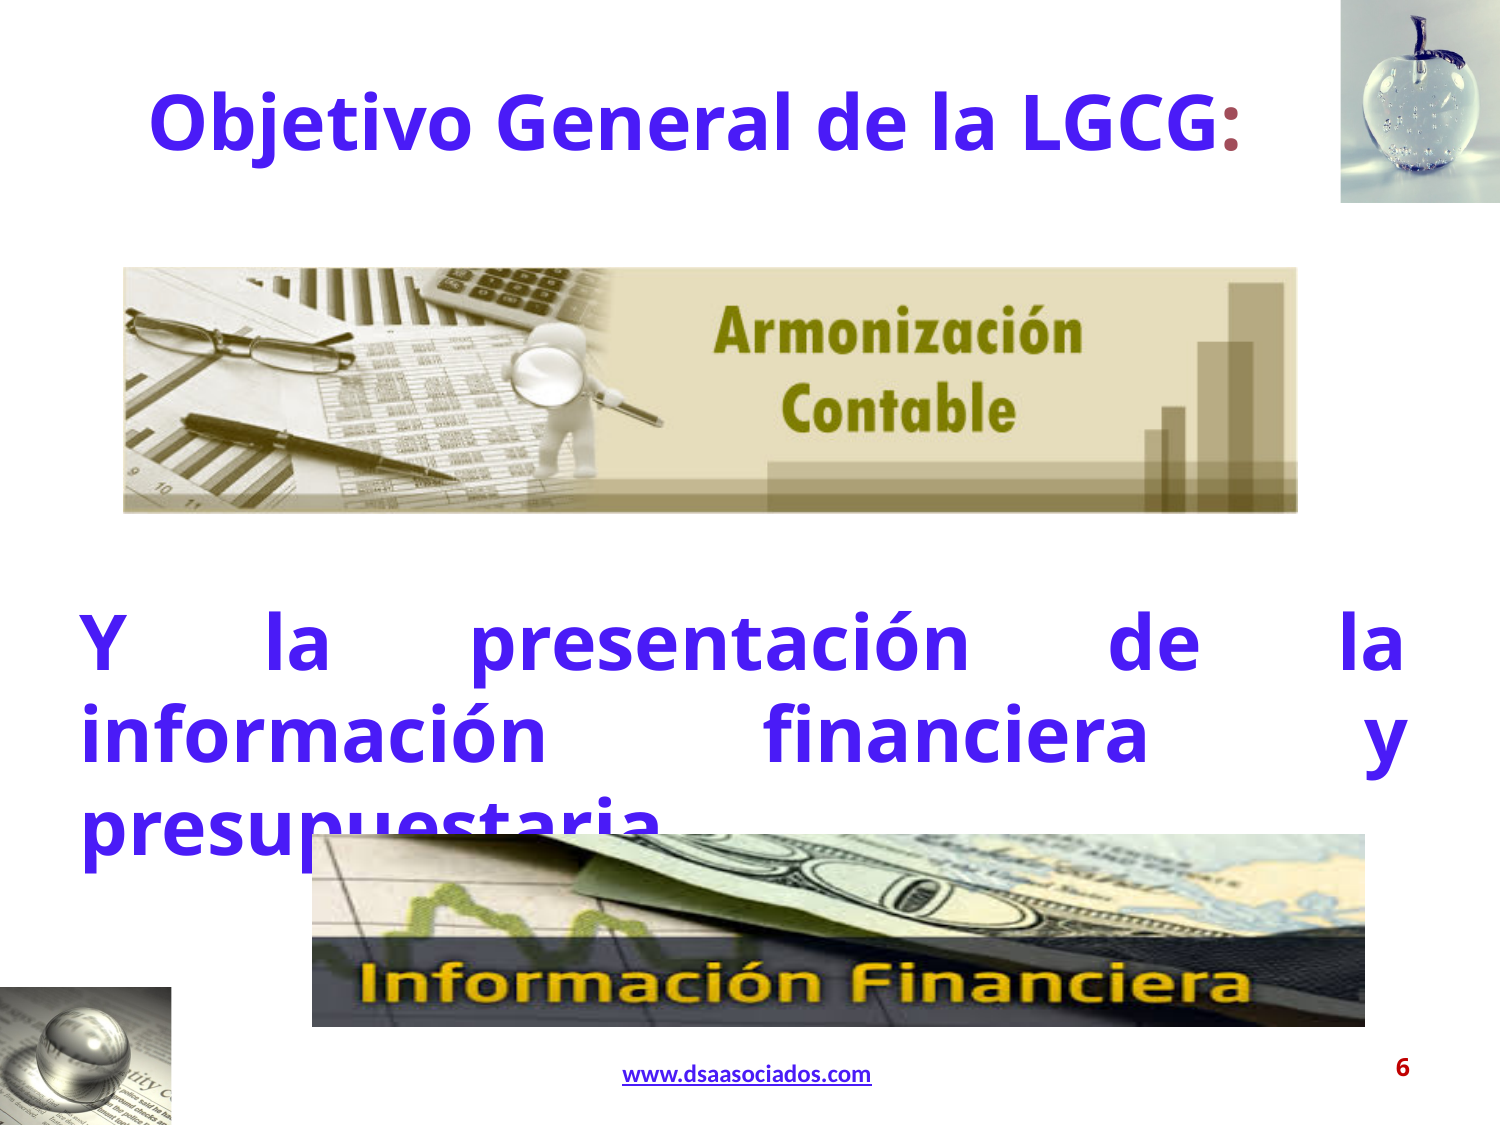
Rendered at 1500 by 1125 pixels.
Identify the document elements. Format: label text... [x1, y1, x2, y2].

text_box Objetivo General de la LGCG: [76, 66, 1258, 216]
picture [312, 833, 1365, 1027]
picture [1340, 0, 1500, 203]
picture [0, 987, 172, 1125]
footer www.dsaasociados.com [512, 1042, 988, 1103]
text_box Y la presentación de la información financiera y presupuestaria… [64, 586, 1424, 879]
picture [123, 266, 1298, 515]
slide_number 6 [1340, 1042, 1425, 1094]
